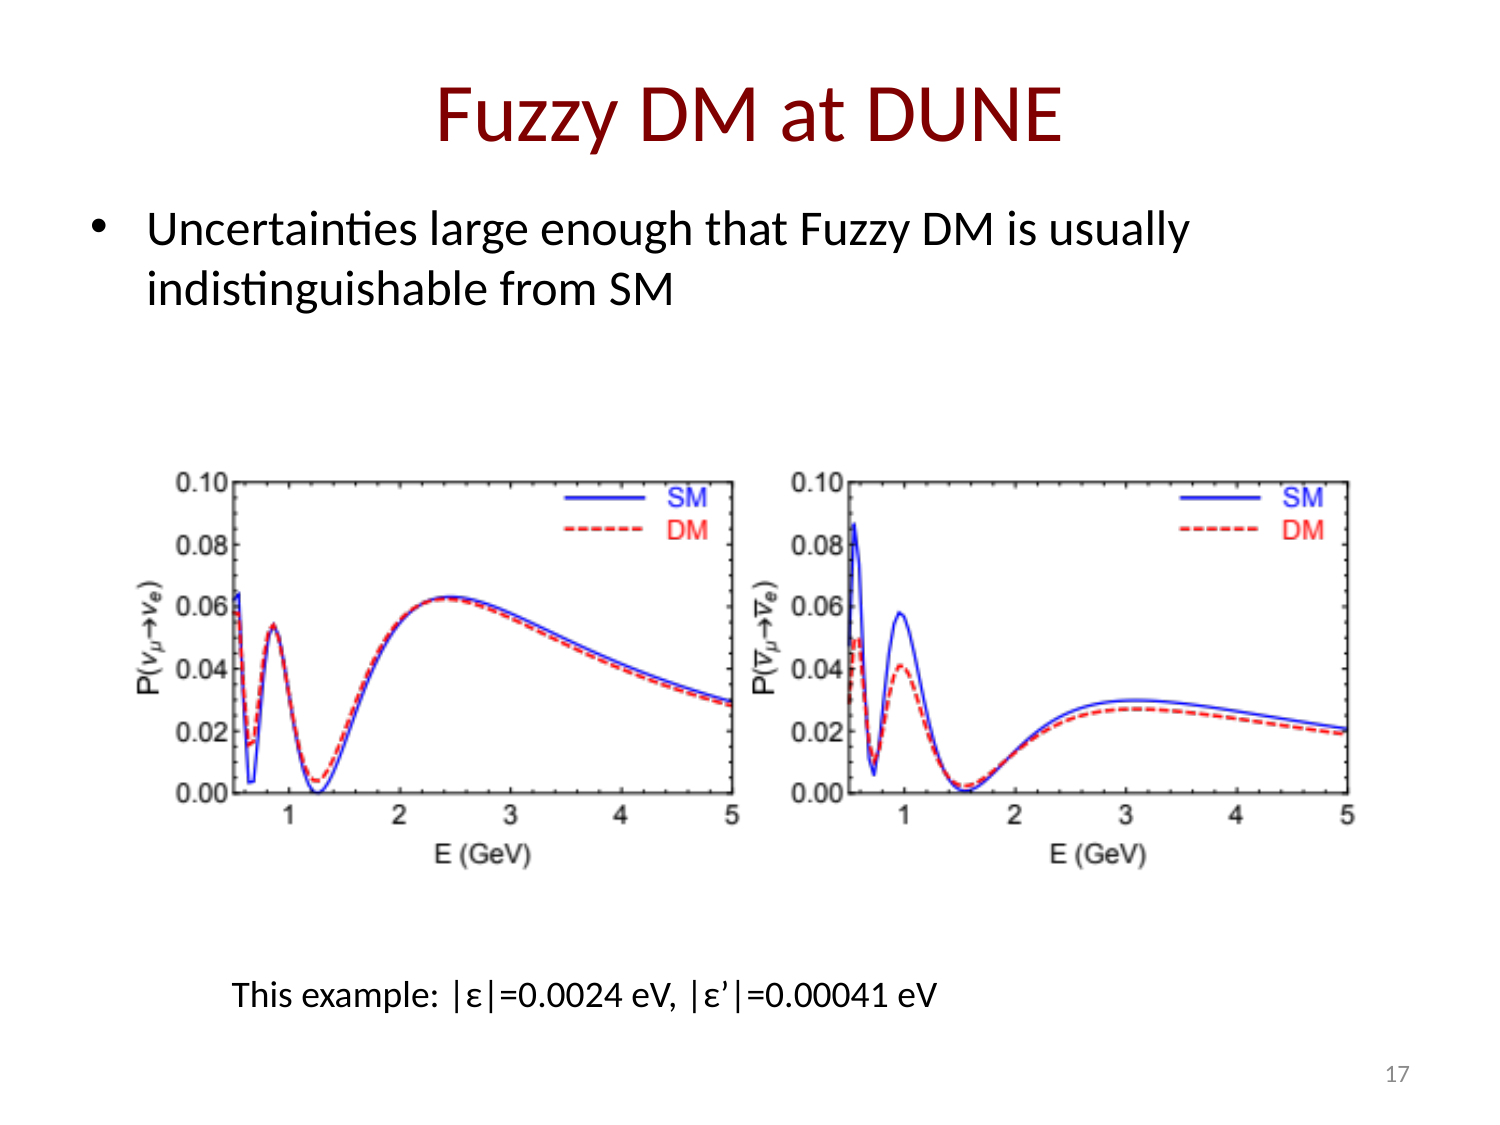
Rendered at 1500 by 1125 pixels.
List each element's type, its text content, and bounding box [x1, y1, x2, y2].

slide_number 17 [1074, 1042, 1425, 1103]
title Fuzzy DM at DUNE [75, 45, 1425, 173]
list Uncertainties large enough that Fuzzy DM is usually indistinguishable from SM [75, 187, 1425, 361]
text_box This example: |ε|=0.0024 eV, |ε’|=0.00041 eV [216, 962, 962, 1023]
picture [99, 426, 1387, 888]
